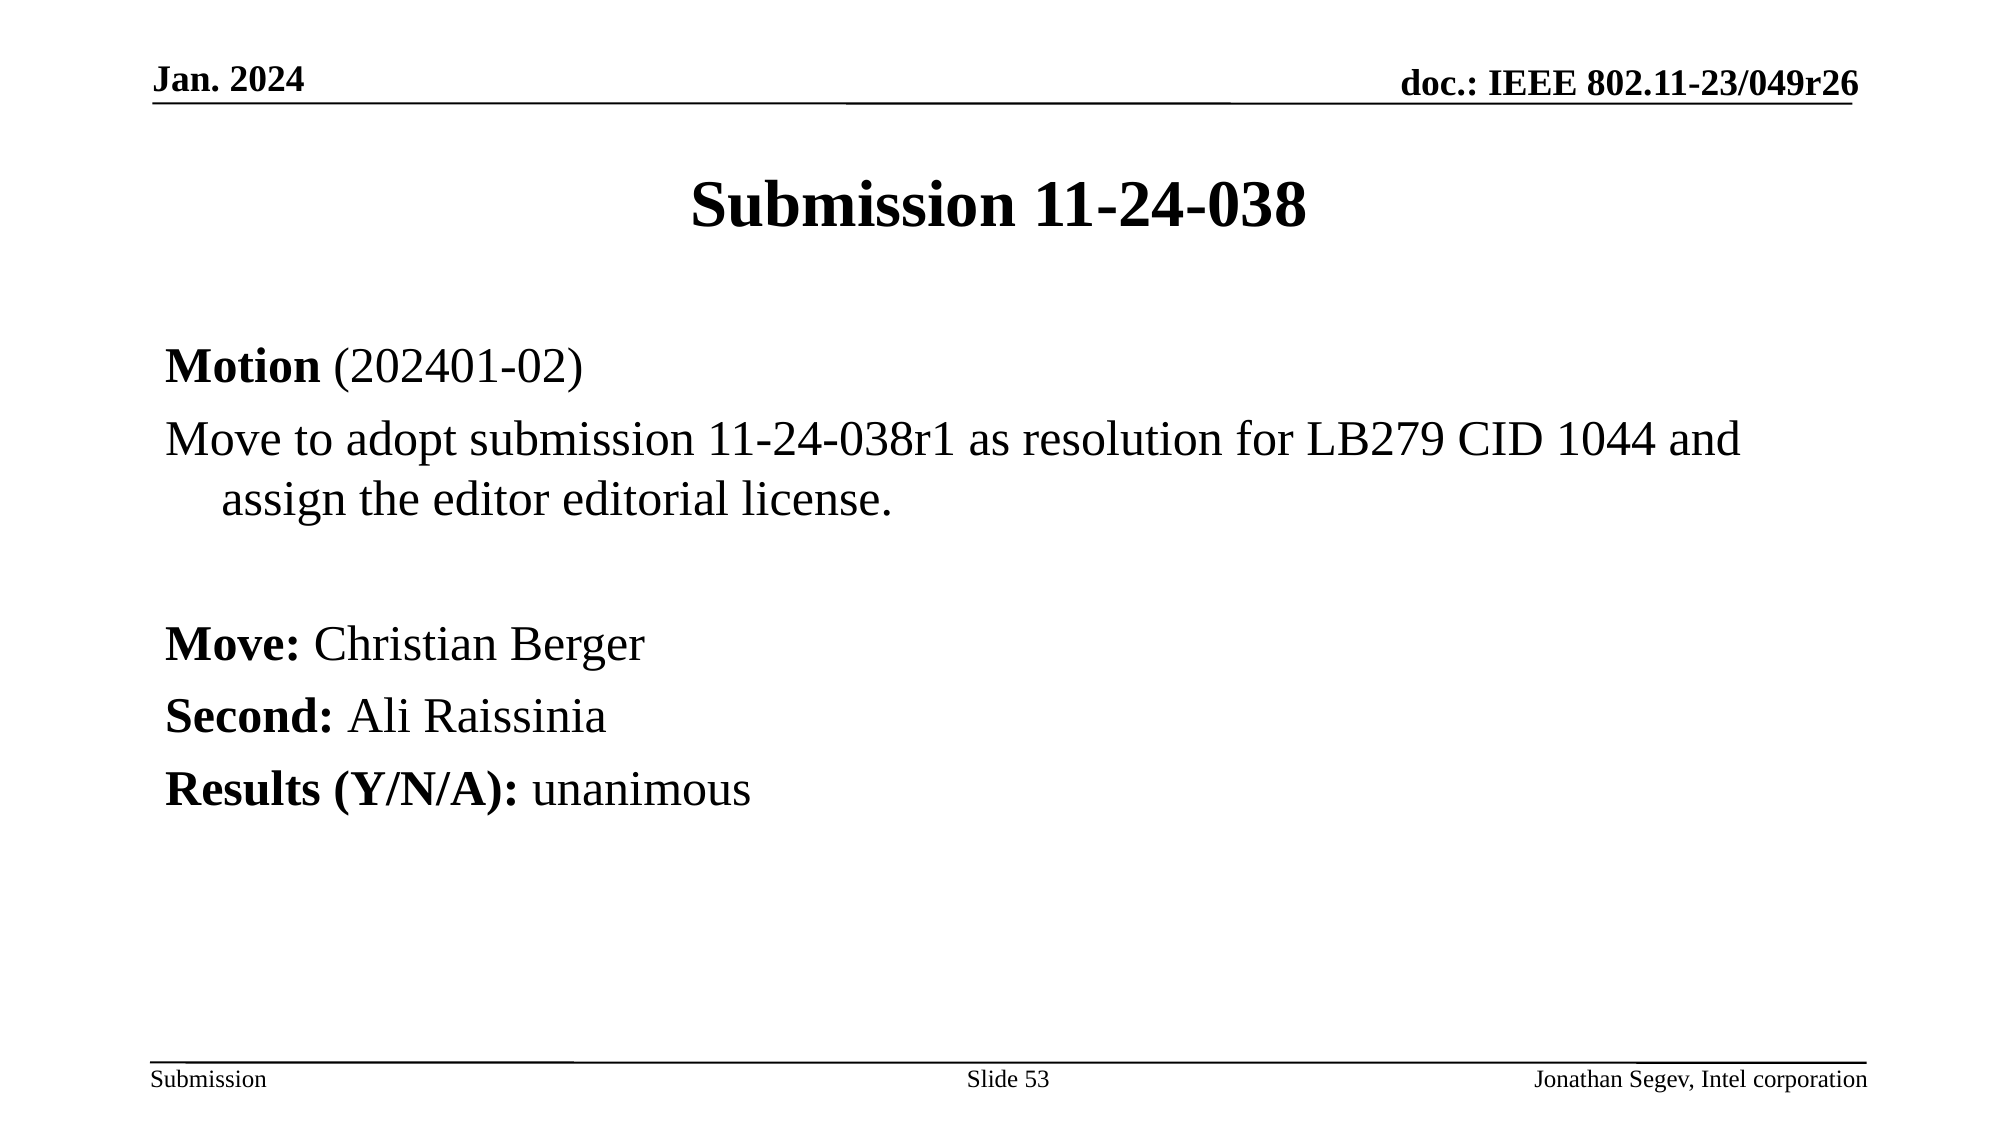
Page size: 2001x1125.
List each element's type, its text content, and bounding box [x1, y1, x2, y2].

slide_number Slide 53 [950, 1061, 1067, 1123]
list Motion (202401-02) Move to adopt submission 11-24-038r1 as resolution for LB279 CID 1044 and assign the editor editorial license. Move: Christian Berger Second: Ali Raissinia Results (Y/N/A): unanimous [149, 324, 1850, 1000]
footer Jonathan Segev, Intel corporation [1171, 1061, 1869, 1093]
title Submission 11-24-038 [149, 112, 1850, 288]
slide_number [152, 54, 563, 100]
